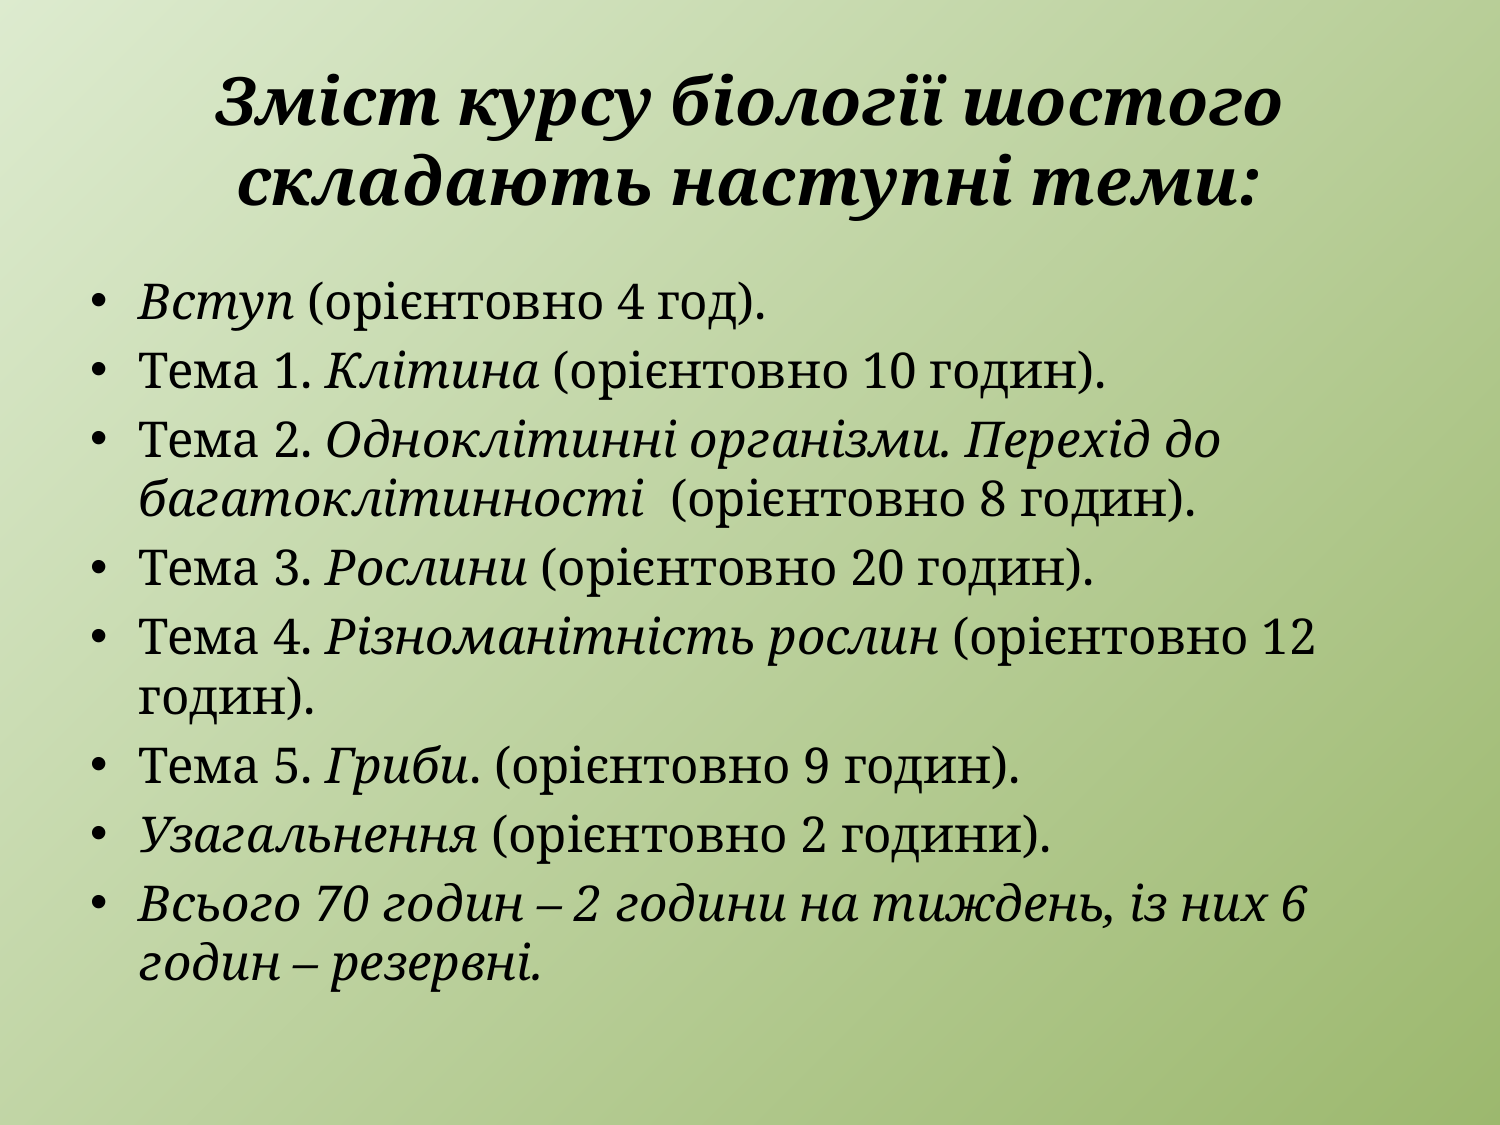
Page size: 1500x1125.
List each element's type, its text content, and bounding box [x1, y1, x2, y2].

title Зміст курсу біології шостого складають наступні теми: [75, 45, 1425, 233]
list Вступ (орієнтовно 4 год). Тема 1. Клітина (орієнтовно 10 годин). Тема 2. Одноклітинні організми. Перехід до багатоклітинності (орієнтовно 8 годин). Тема 3. Рослини (орієнтовно 20 годин). Тема 4. Різноманітність рослин (орієнтовно 12 годин). Тема 5. Гриби. (орієнтовно 9 годин). Узагальнення (орієнтовно 2 години). Всього 70 годин – 2 години на тиждень, із них 6 годин – резервні. [75, 262, 1425, 1005]
